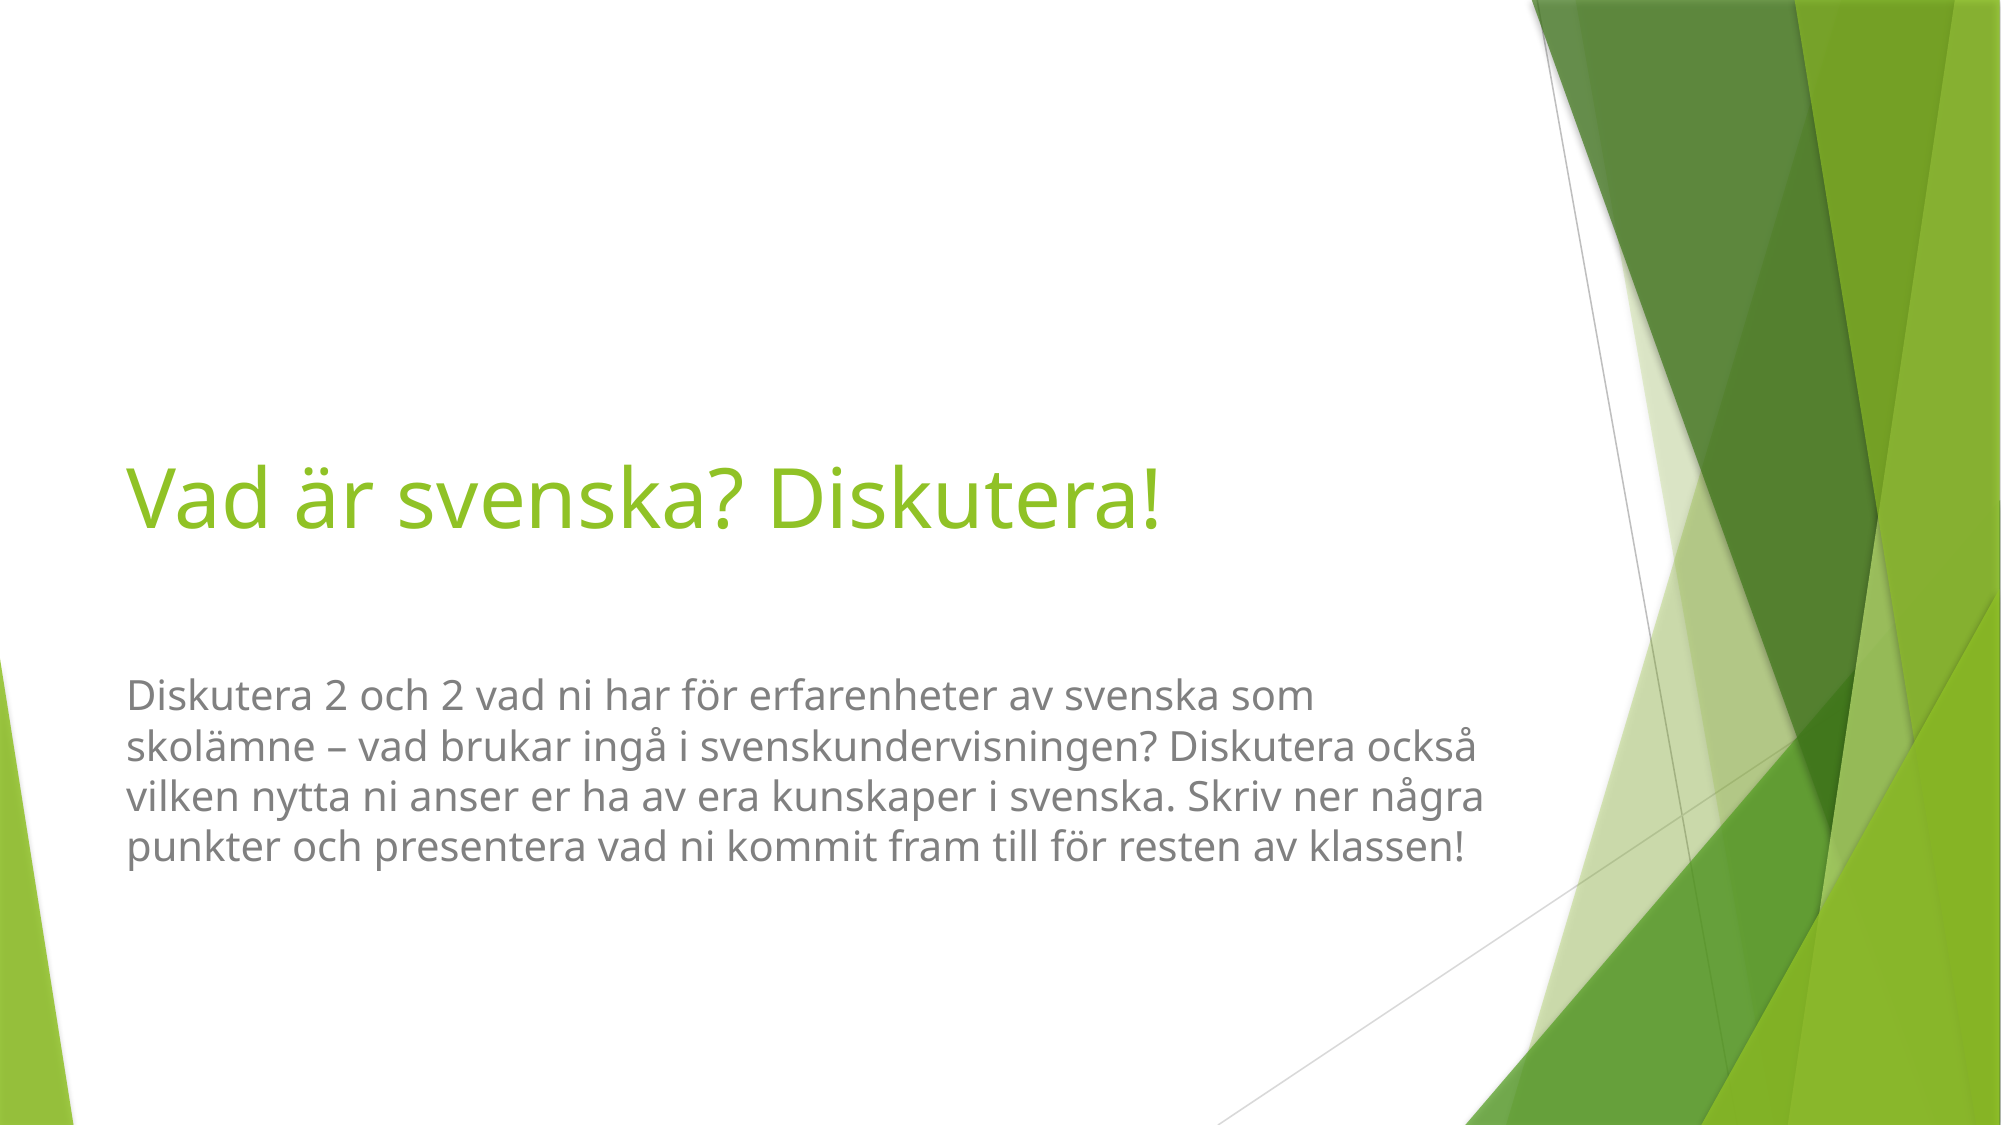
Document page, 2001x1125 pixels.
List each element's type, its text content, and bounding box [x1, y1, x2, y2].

title Vad är svenska? Diskutera! [111, 252, 1522, 553]
list Diskutera 2 och 2 vad ni har för erfarenheter av svenska som skolämne – vad brukar ingå i svenskundervisningen? Diskutera också vilken nytta ni anser er ha av era kunskaper i svenska. Skriv ner några punkter och presentera vad ni kommit fram till för resten av klassen! [111, 661, 1522, 928]
